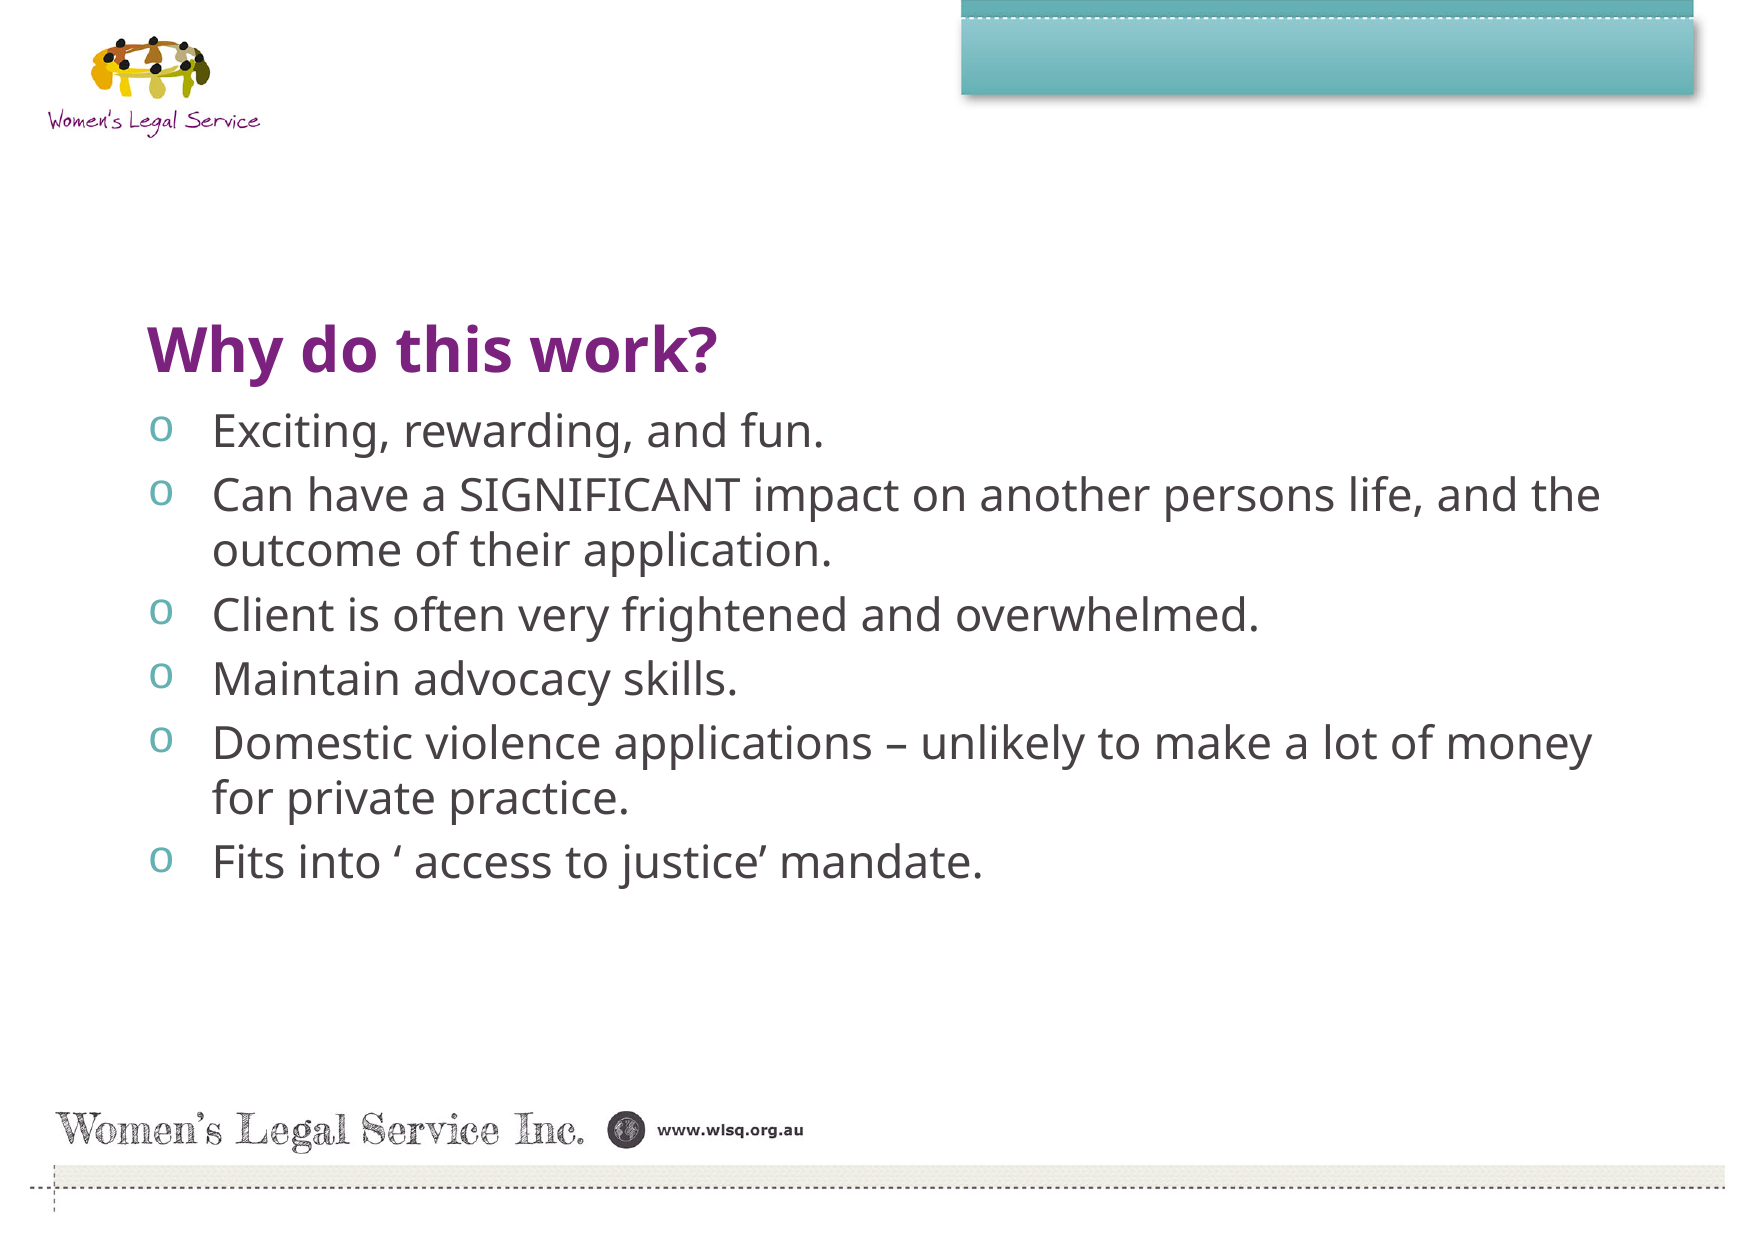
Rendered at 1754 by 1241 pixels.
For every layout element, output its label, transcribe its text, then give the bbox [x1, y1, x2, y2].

list Exciting, rewarding, and fun. Can have a SIGNIFICANT impact on another persons life, and the outcome of their application. Client is often very frightened and overwhelmed. Maintain advocacy skills. Domestic violence applications – unlikely to make a lot of money for private practice. Fits into ‘ access to justice’ mandate. [130, 393, 1623, 1057]
picture [0, 0, 1754, 1241]
list Why do this work? [130, 275, 1623, 393]
